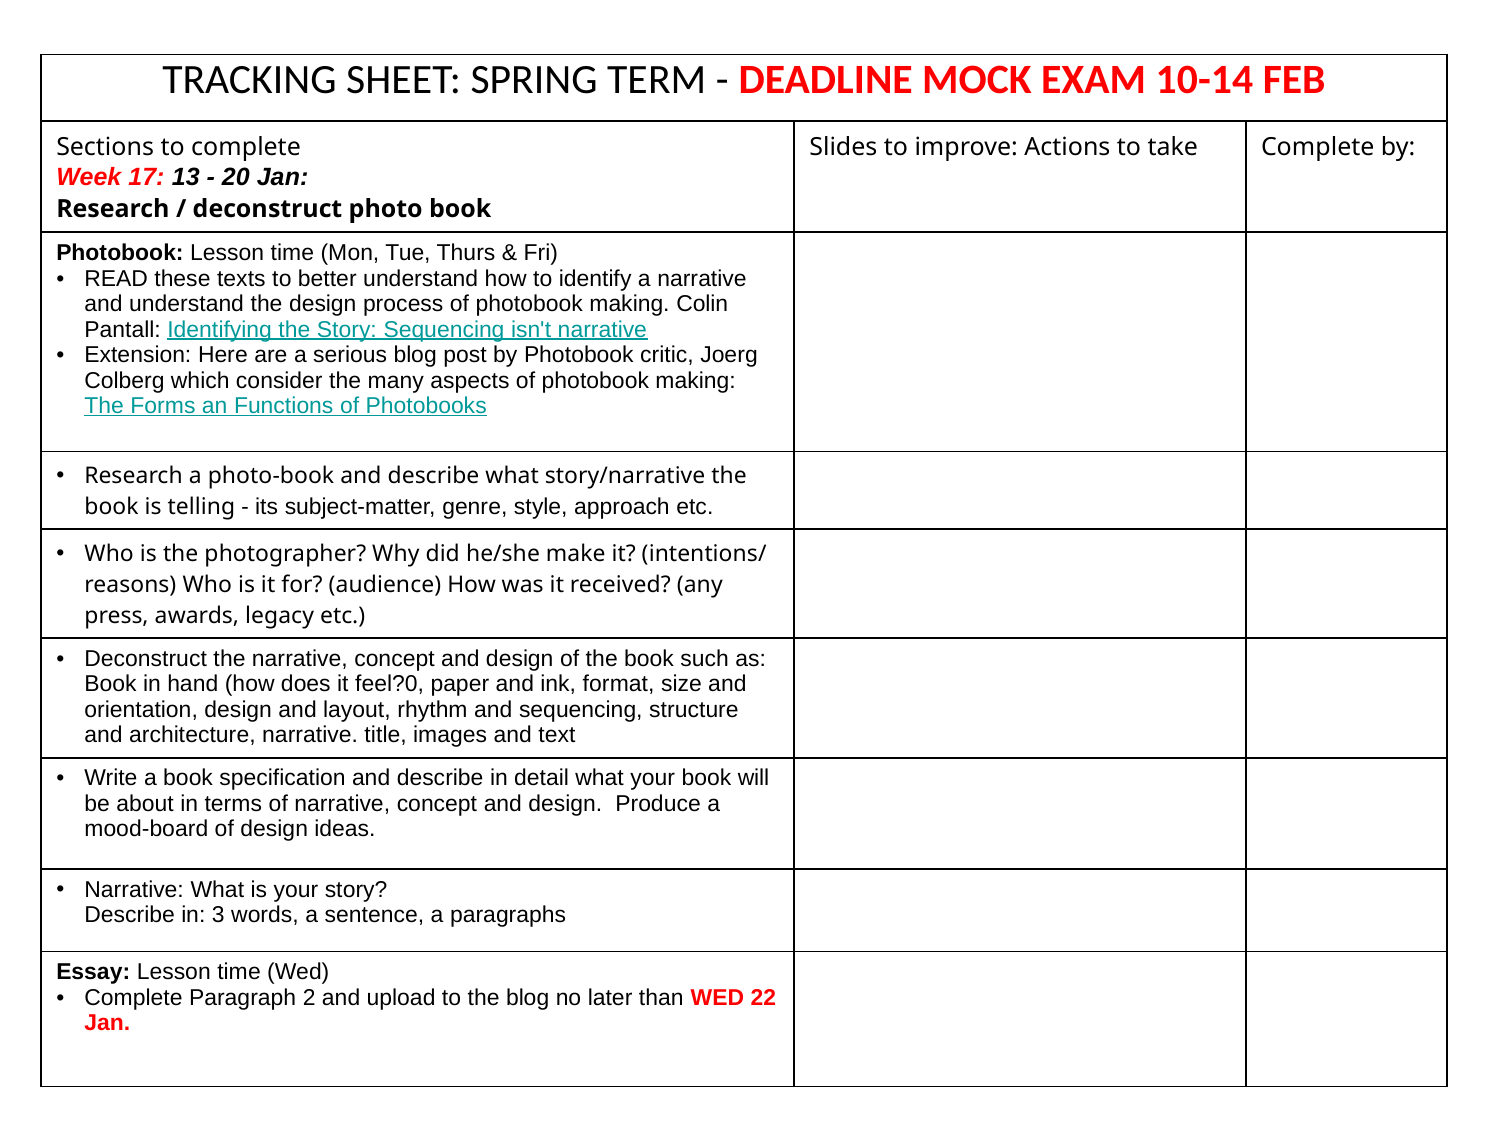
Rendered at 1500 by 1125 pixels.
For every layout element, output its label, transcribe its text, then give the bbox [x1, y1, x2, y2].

table_cell Deconstruct the narrative, concept and design of the book such as: Book in hand (how does it feel?0, paper and ink, format, size and orientation, design and layout, rhythm and sequencing, structure and architecture, narrative. title, images and text [42, 639, 793, 757]
table_cell [1247, 952, 1446, 1086]
table_cell [795, 233, 1245, 451]
table_cell Photobook: Lesson time (Mon, Tue, Thurs & Fri) READ these texts to better understand how to identify a narrative and understand the design process of photobook making. Colin Pantall: Identifying the Story: Sequencing isn't narrative Extension: Here are a serious blog post by Photobook critic, Joerg Colberg which consider the many aspects of photobook making: The Forms an Functions of Photobooks [42, 233, 793, 451]
table_cell [1247, 233, 1446, 451]
table_cell [1247, 452, 1446, 528]
table_cell Write a book specification and describe in detail what your book will be about in terms of narrative, concept and design. Produce a mood-board of design ideas. [42, 759, 793, 868]
table_cell [1247, 759, 1446, 868]
table_cell [795, 639, 1245, 757]
table_header TRACKING SHEET: SPRING TERM - DEADLINE MOCK EXAM 10-14 FEB [42, 55, 1446, 120]
table_cell [795, 530, 1245, 637]
table_cell [1247, 870, 1446, 951]
table_cell Who is the photographer? Why did he/she make it? (intentions/ reasons) Who is it for? (audience) How was it received? (any press, awards, legacy etc.) [42, 530, 793, 637]
table_cell Complete by: [1247, 122, 1446, 231]
table_cell [795, 759, 1245, 868]
table_cell [795, 452, 1245, 528]
table_cell [795, 870, 1245, 951]
table_cell Narrative: What is your story? Describe in: 3 words, a sentence, a paragraphs [42, 870, 793, 951]
table_cell [1247, 639, 1446, 757]
table_cell [1247, 530, 1446, 637]
table_cell Essay: Lesson time (Wed) Complete Paragraph 2 and upload to the blog no later than WED 22 Jan. [42, 952, 793, 1086]
table_cell Sections to complete Week 17: 13 - 20 Jan: Research / deconstruct photo book [42, 122, 793, 231]
table_cell [795, 952, 1245, 1086]
table_cell Research a photo-book and describe what story/narrative the book is telling - its subject-matter, genre, style, approach etc. [42, 452, 793, 528]
table_cell Slides to improve: Actions to take [795, 122, 1245, 231]
